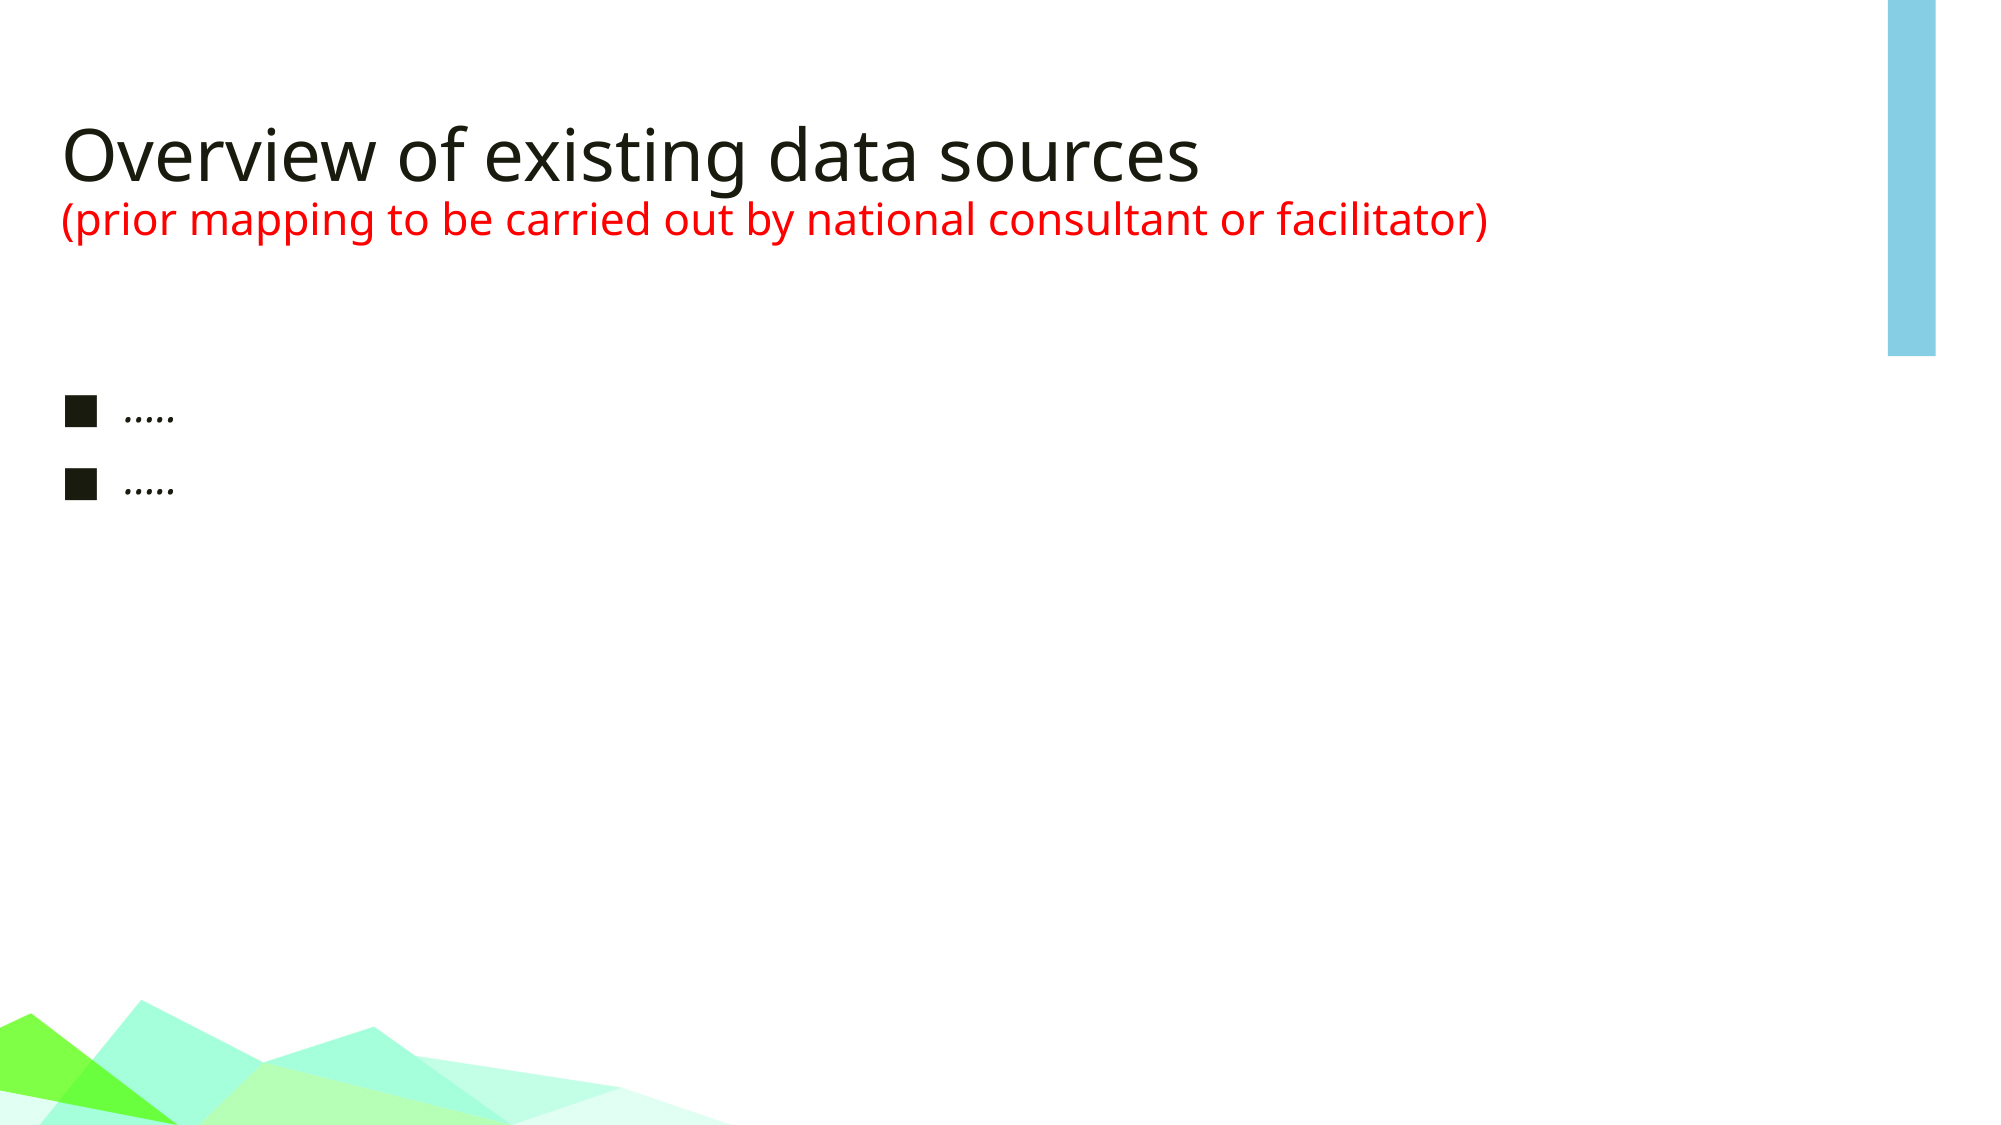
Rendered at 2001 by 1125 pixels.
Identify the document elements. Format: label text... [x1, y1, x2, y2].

picture [0, 0, 2001, 1125]
list ….. ….. [46, 377, 1800, 1063]
title Overview of existing data sources (prior mapping to be carried out by national consultant or facilitator) [46, 112, 1903, 253]
